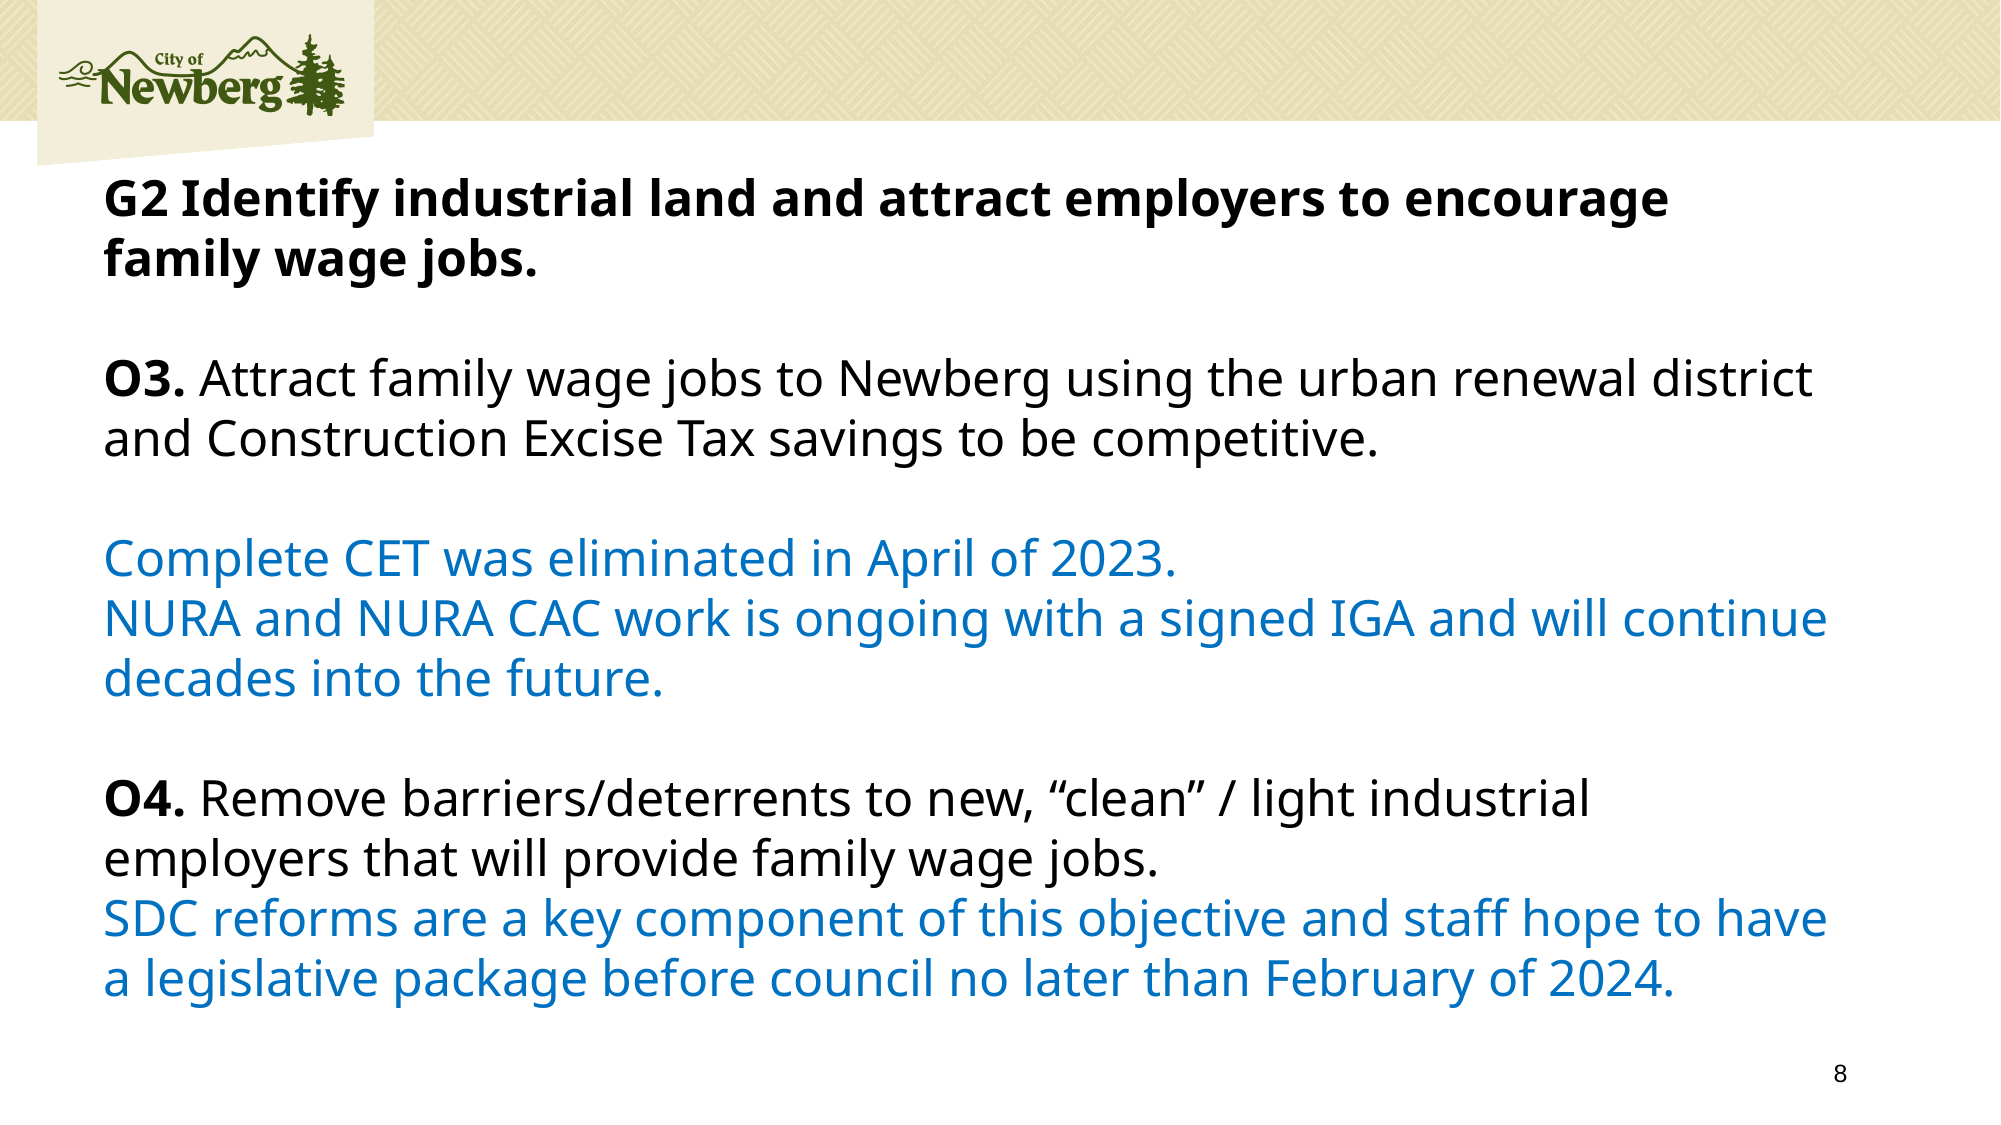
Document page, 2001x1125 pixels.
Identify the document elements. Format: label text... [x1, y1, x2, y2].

text_box G2 Identify industrial land and attract employers to encourage family wage jobs. O3. Attract family wage jobs to Newberg using the urban renewal district and Construction Excise Tax savings to be competitive. Complete CET was eliminated in April of 2023. NURA and NURA CAC work is ongoing with a signed IGA and will continue decades into the future. O4. Remove barriers/deterrents to new, “clean” / light industrial employers that will provide family wage jobs. SDC reforms are a key component of this objective and staff hope to have a legislative package before council no later than February of 2024. [89, 158, 1852, 1014]
slide_number 8 [1412, 1042, 1863, 1103]
picture [0, 0, 2001, 1125]
